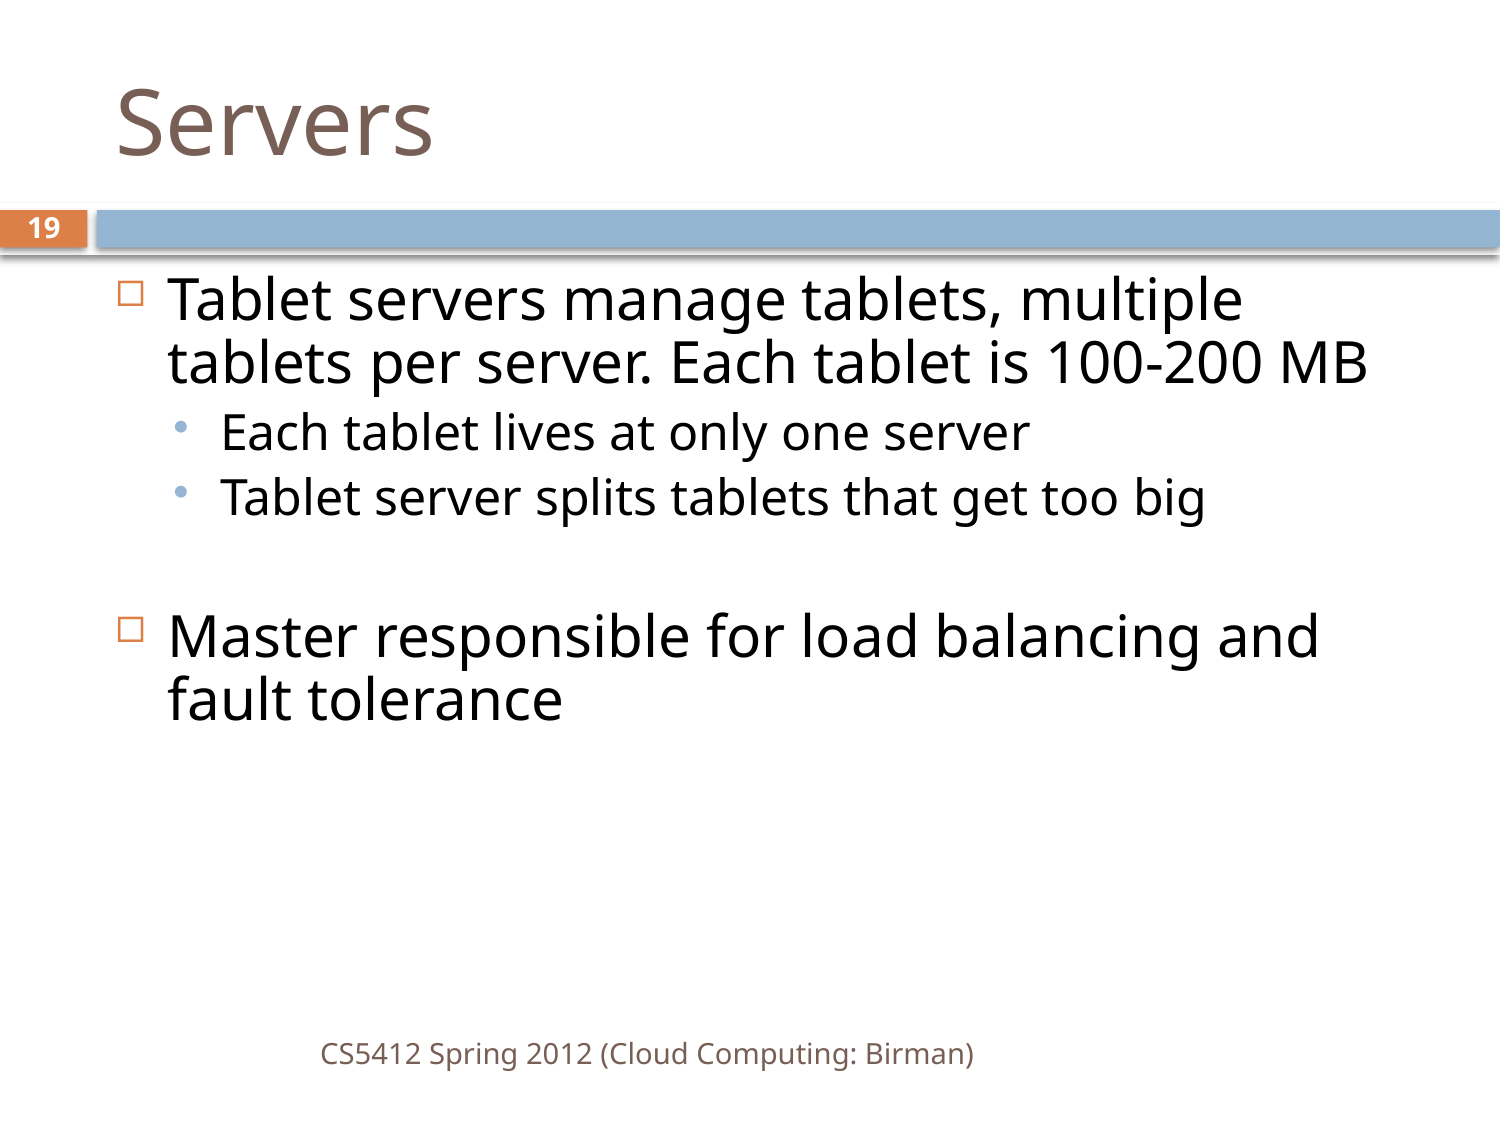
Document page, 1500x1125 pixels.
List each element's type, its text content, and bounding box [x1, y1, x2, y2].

slide_number 19 [0, 208, 88, 249]
title Servers [100, 37, 1438, 200]
footer CS5412 Spring 2012 (Cloud Computing: Birman) [99, 1024, 990, 1085]
list Tablet servers manage tablets, multiple tablets per server. Each tablet is 100-200 MB Each tablet lives at only one server Tablet server splits tablets that get too big Master responsible for load balancing and fault tolerance [100, 262, 1438, 1005]
